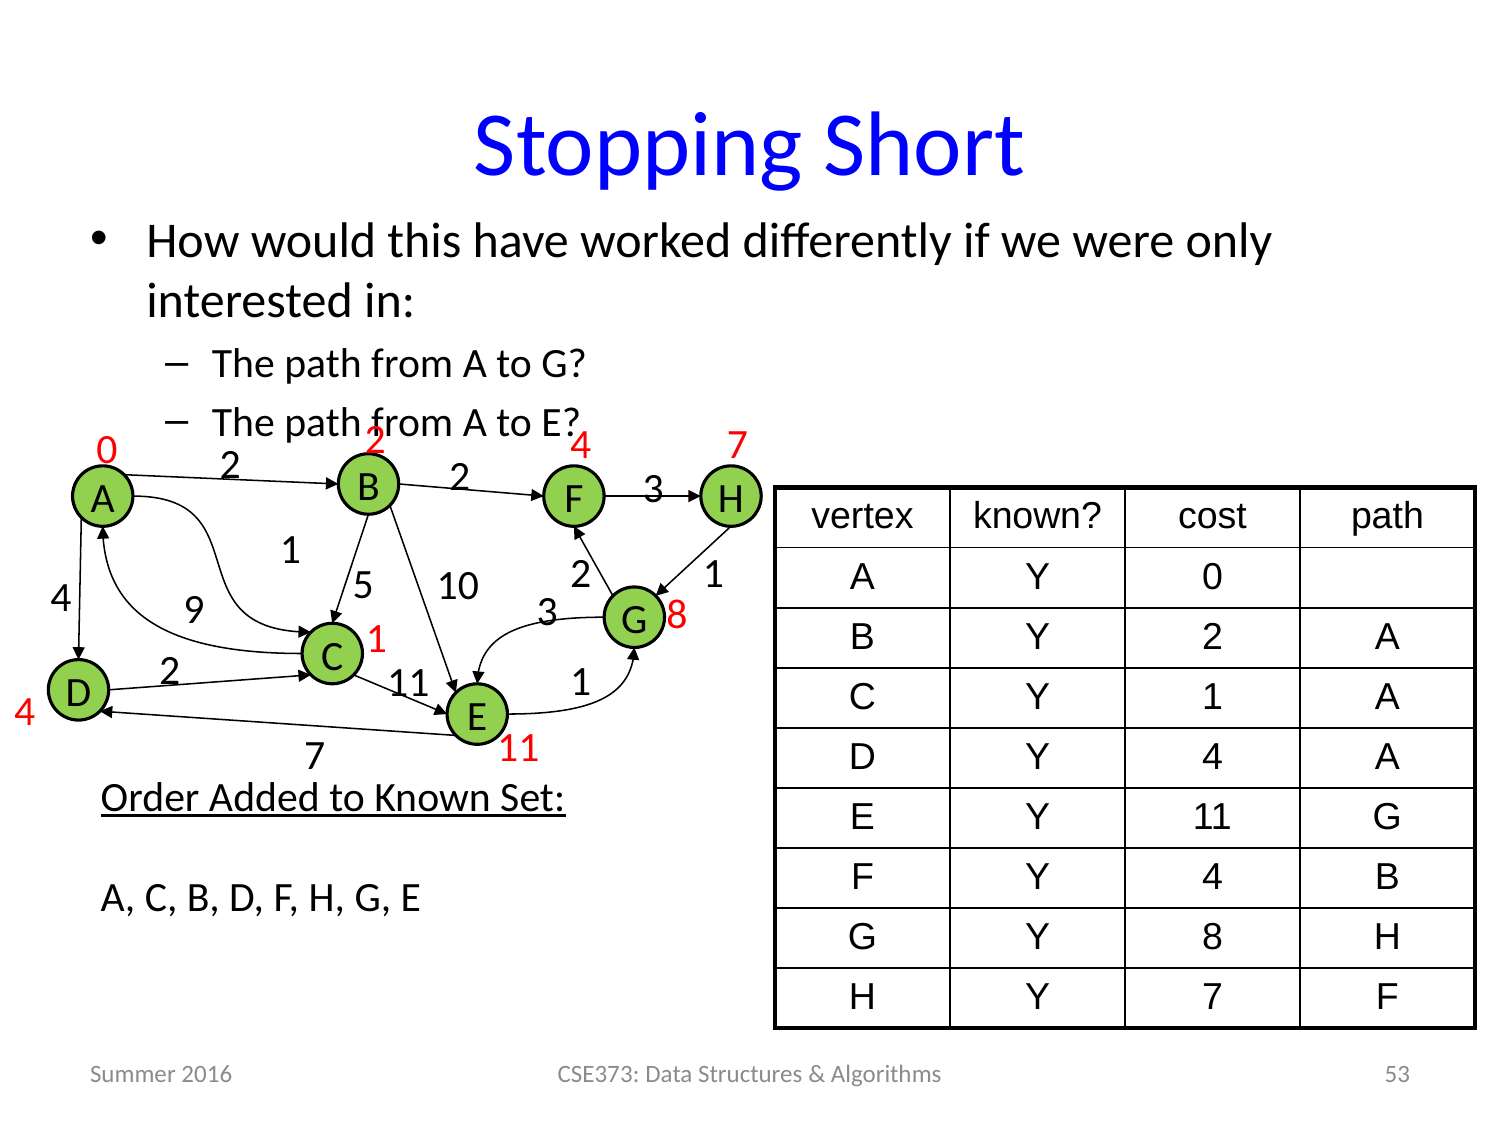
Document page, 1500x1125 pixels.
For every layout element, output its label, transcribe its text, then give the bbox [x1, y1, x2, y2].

table_cell 1 [1126, 669, 1299, 727]
table_cell Y [951, 789, 1124, 847]
table_cell 2 [1126, 609, 1299, 667]
table_header path [1301, 490, 1473, 547]
table_cell Y [951, 548, 1124, 607]
table_cell A [1301, 669, 1473, 727]
table_cell 8 [1126, 909, 1299, 967]
table_cell G [777, 909, 949, 967]
slide_number 53 [1074, 1042, 1425, 1103]
table_header cost [1126, 490, 1299, 547]
table_cell 4 [1126, 849, 1299, 907]
table_cell Y [951, 669, 1124, 727]
table_cell F [1301, 969, 1473, 1026]
title Stopping Short [75, 45, 1425, 200]
table_cell Y [951, 729, 1124, 787]
table_cell B [777, 609, 949, 667]
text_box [0, 394, 763, 784]
table_cell [1301, 548, 1473, 607]
table_cell Y [951, 909, 1124, 967]
footer CSE373: Data Structures & Algorithms [512, 1042, 988, 1103]
table_cell E [777, 789, 949, 847]
table_cell H [1301, 909, 1473, 967]
table_header vertex [777, 490, 949, 547]
slide_number Summer 2016 [75, 1042, 425, 1103]
table_cell Y [951, 849, 1124, 907]
table_cell Y [951, 609, 1124, 667]
table_cell D [777, 729, 949, 787]
table_cell B [1301, 849, 1473, 907]
table_cell A [777, 548, 949, 607]
list How would this have worked differently if we were only interested in: The path from A to G? The path from A to E? [75, 200, 1425, 1010]
table_cell C [777, 669, 949, 727]
table_cell 0 [1126, 548, 1299, 607]
table_cell 7 [1126, 969, 1299, 1026]
table_cell 4 [1126, 729, 1299, 787]
table_cell 11 [1126, 789, 1299, 847]
table_cell G [1301, 789, 1473, 847]
table_cell H [777, 969, 949, 1026]
table_header known? [951, 490, 1124, 547]
text_box Order Added to Known Set: A, C, B, D, F, H, G, E [85, 791, 581, 928]
table_cell F [777, 849, 949, 907]
table_cell Y [951, 969, 1124, 1026]
table_cell A [1301, 729, 1473, 787]
table_cell A [1301, 609, 1473, 667]
